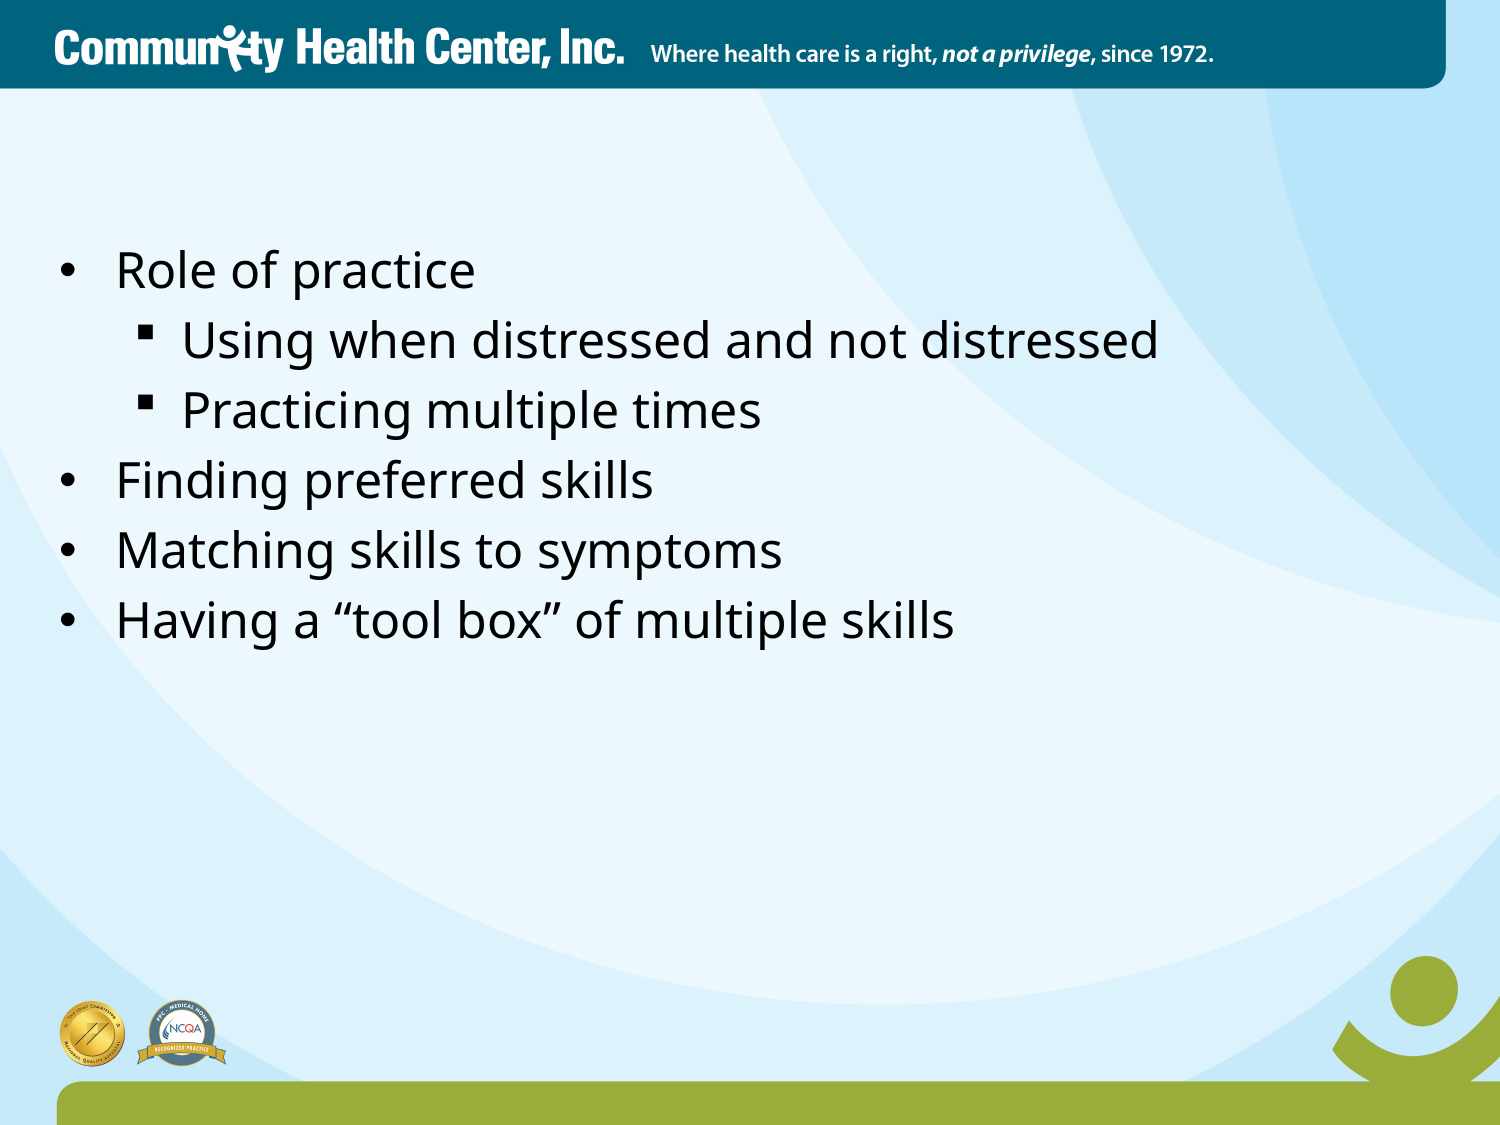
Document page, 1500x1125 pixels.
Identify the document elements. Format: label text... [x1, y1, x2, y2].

picture [562, 29, 568, 63]
picture [1172, 46, 1181, 61]
picture [141, 39, 172, 64]
picture [884, 50, 890, 61]
picture [56, 30, 79, 64]
picture [1048, 45, 1064, 61]
picture [1161, 46, 1166, 62]
picture [708, 50, 718, 61]
picture [573, 39, 591, 63]
picture [224, 26, 235, 37]
picture [106, 39, 137, 64]
picture [983, 50, 994, 62]
picture [1142, 50, 1152, 61]
picture [495, 32, 508, 63]
picture [867, 50, 875, 61]
picture [370, 29, 376, 63]
picture [912, 45, 922, 61]
picture [1123, 50, 1129, 61]
picture [821, 50, 826, 61]
picture [1171, 47, 1176, 56]
picture [324, 39, 344, 63]
picture [923, 47, 931, 61]
picture [898, 50, 908, 66]
picture [1066, 50, 1078, 66]
picture [510, 39, 529, 63]
picture [779, 45, 789, 61]
picture [808, 50, 817, 61]
picture [674, 45, 684, 61]
picture [0, 0, 1500, 1125]
picture [347, 38, 366, 63]
picture [1042, 45, 1047, 61]
picture [1030, 50, 1040, 61]
picture [542, 57, 550, 68]
picture [1184, 46, 1194, 61]
picture [1000, 50, 1012, 66]
picture [379, 32, 392, 63]
picture [687, 50, 697, 61]
picture [199, 31, 283, 72]
picture [1196, 46, 1206, 61]
picture [595, 39, 614, 63]
picture [752, 50, 761, 61]
picture [943, 50, 954, 61]
picture [852, 50, 859, 61]
picture [739, 50, 749, 61]
picture [533, 39, 545, 63]
picture [971, 47, 978, 61]
list Role of practice Using when distressed and not distressed Practicing multiple times Finding preferred skills Matching skills to symptoms Having a “tool box” of multiple skills [44, 231, 1444, 974]
picture [797, 50, 805, 61]
picture [1015, 50, 1027, 61]
picture [700, 50, 706, 61]
picture [474, 39, 492, 63]
picture [1103, 50, 1110, 61]
picture [427, 28, 471, 64]
picture [82, 38, 102, 64]
picture [829, 50, 838, 61]
picture [726, 45, 736, 61]
picture [1132, 50, 1140, 61]
picture [395, 29, 413, 63]
picture [957, 50, 969, 61]
picture [652, 45, 671, 61]
picture [1080, 50, 1090, 61]
picture [298, 29, 320, 63]
picture [765, 45, 776, 61]
picture [176, 39, 195, 64]
